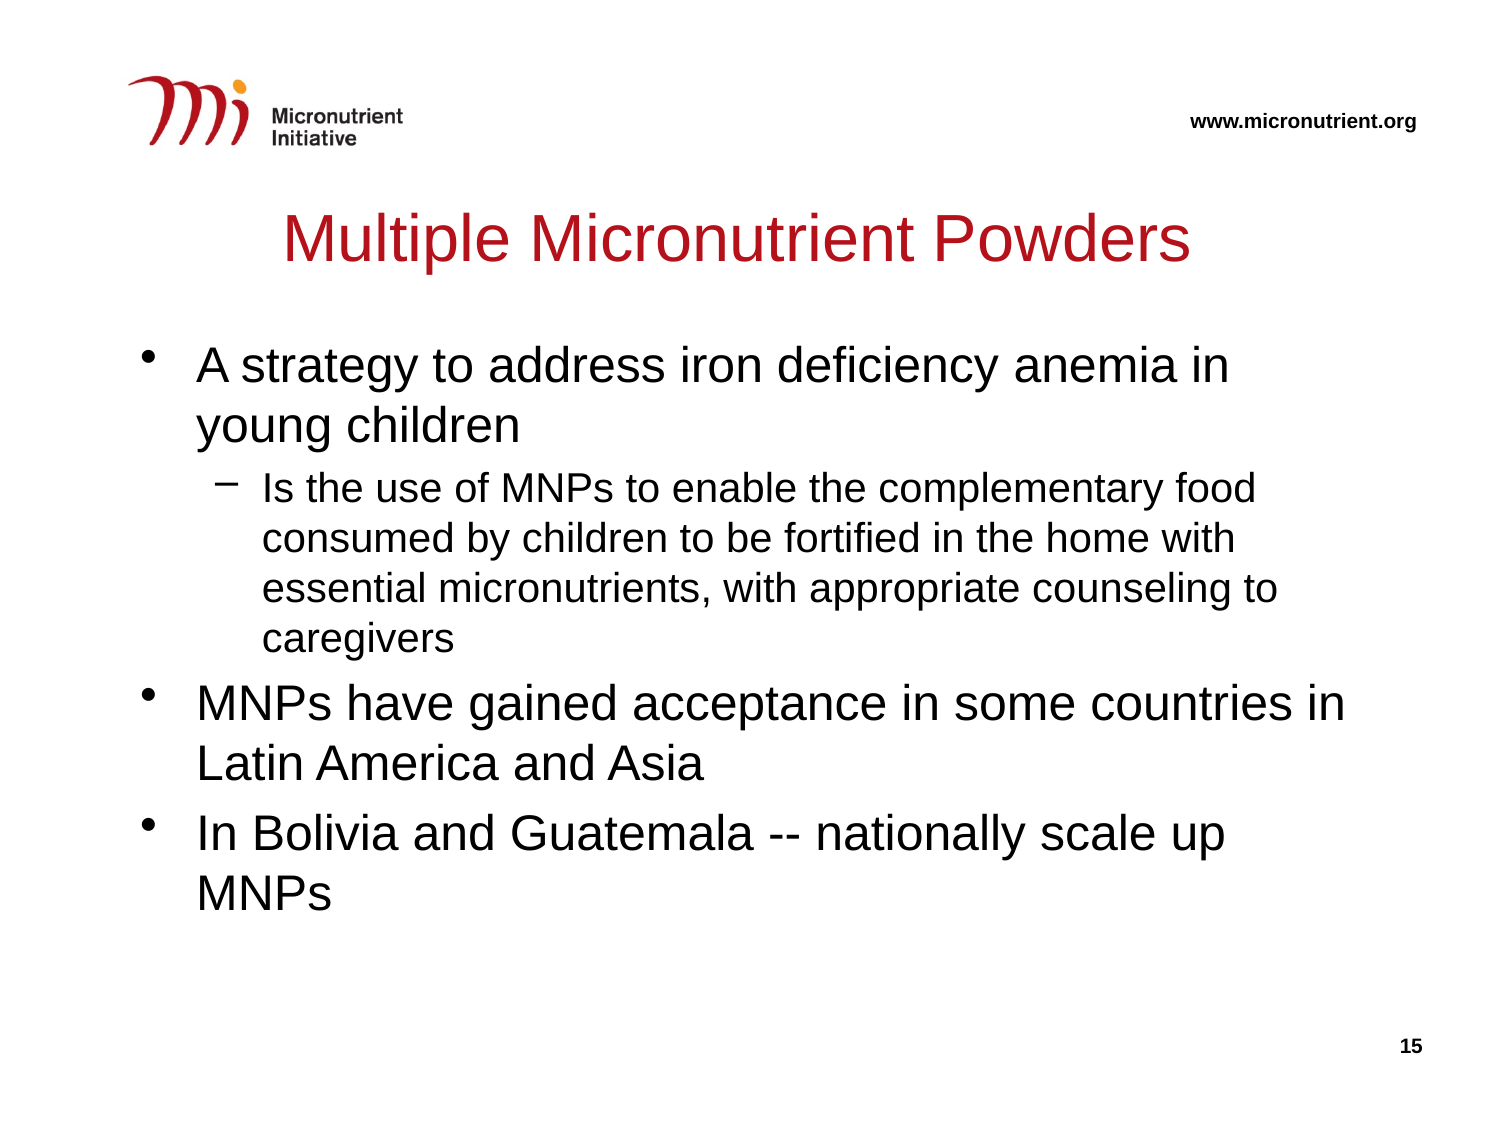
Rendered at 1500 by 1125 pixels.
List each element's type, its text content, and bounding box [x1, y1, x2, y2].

list A strategy to address iron deficiency anemia in young children Is the use of MNPs to enable the complementary food consumed by children to be fortified in the home with essential micronutrients, with appropriate counseling to caregivers MNPs have gained acceptance in some countries in Latin America and Asia In Bolivia and Guatemala -- nationally scale up MNPs [124, 324, 1388, 1013]
picture [0, 0, 450, 150]
title Multiple Micronutrient Powders [124, 187, 1388, 324]
